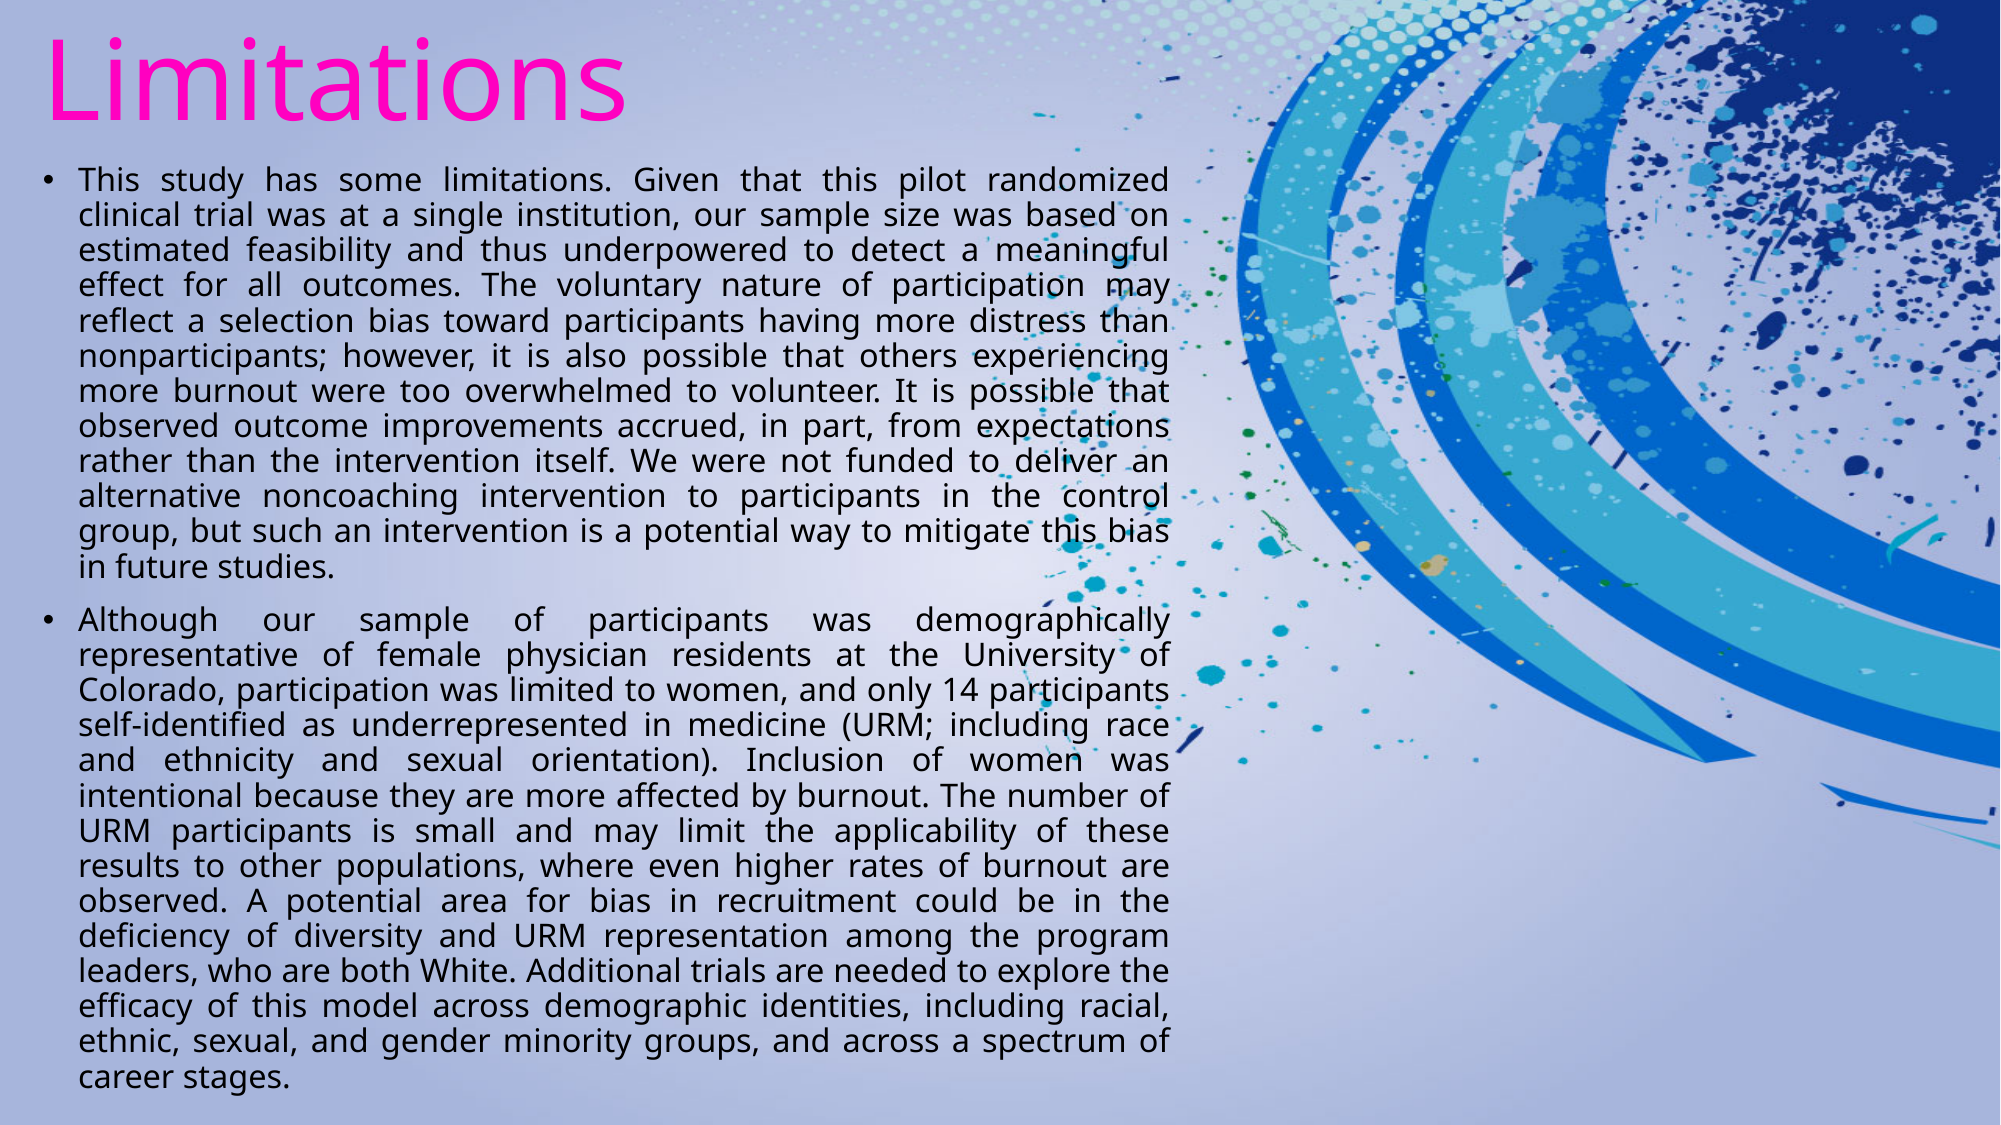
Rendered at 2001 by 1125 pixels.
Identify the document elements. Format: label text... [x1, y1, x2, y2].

picture [0, 0, 2001, 1125]
title Limitations [27, 0, 1206, 168]
list This study has some limitations. Given that this pilot randomized clinical trial was at a single institution, our sample size was based on estimated feasibility and thus underpowered to detect a meaningful effect for all outcomes. The voluntary nature of participation may reflect a selection bias toward participants having more distress than nonparticipants; however, it is also possible that others experiencing more burnout were too overwhelmed to volunteer. It is possible that observed outcome improvements accrued, in part, from expectations rather than the intervention itself. We were not funded to deliver an alternative noncoaching intervention to participants in the control group, but such an intervention is a potential way to mitigate this bias in future studies. Although our sample of participants was demographically representative of female physician residents at the University of Colorado, participation was limited to women, and only 14 participants self-identified as underrepresented in medicine (URM; including race and ethnicity and sexual orientation). Inclusion of women was intentional because they are more affected by burnout. The number of URM participants is small and may limit the applicability of these results to other populations, where even higher rates of burnout are observed. A potential area for bias in recruitment could be in the deficiency of diversity and URM representation among the program leaders, who are both White. Additional trials are needed to explore the efficacy of this model across demographic identities, including racial, ethnic, sexual, and gender minority groups, and across a spectrum of career stages. [27, 155, 1187, 1108]
